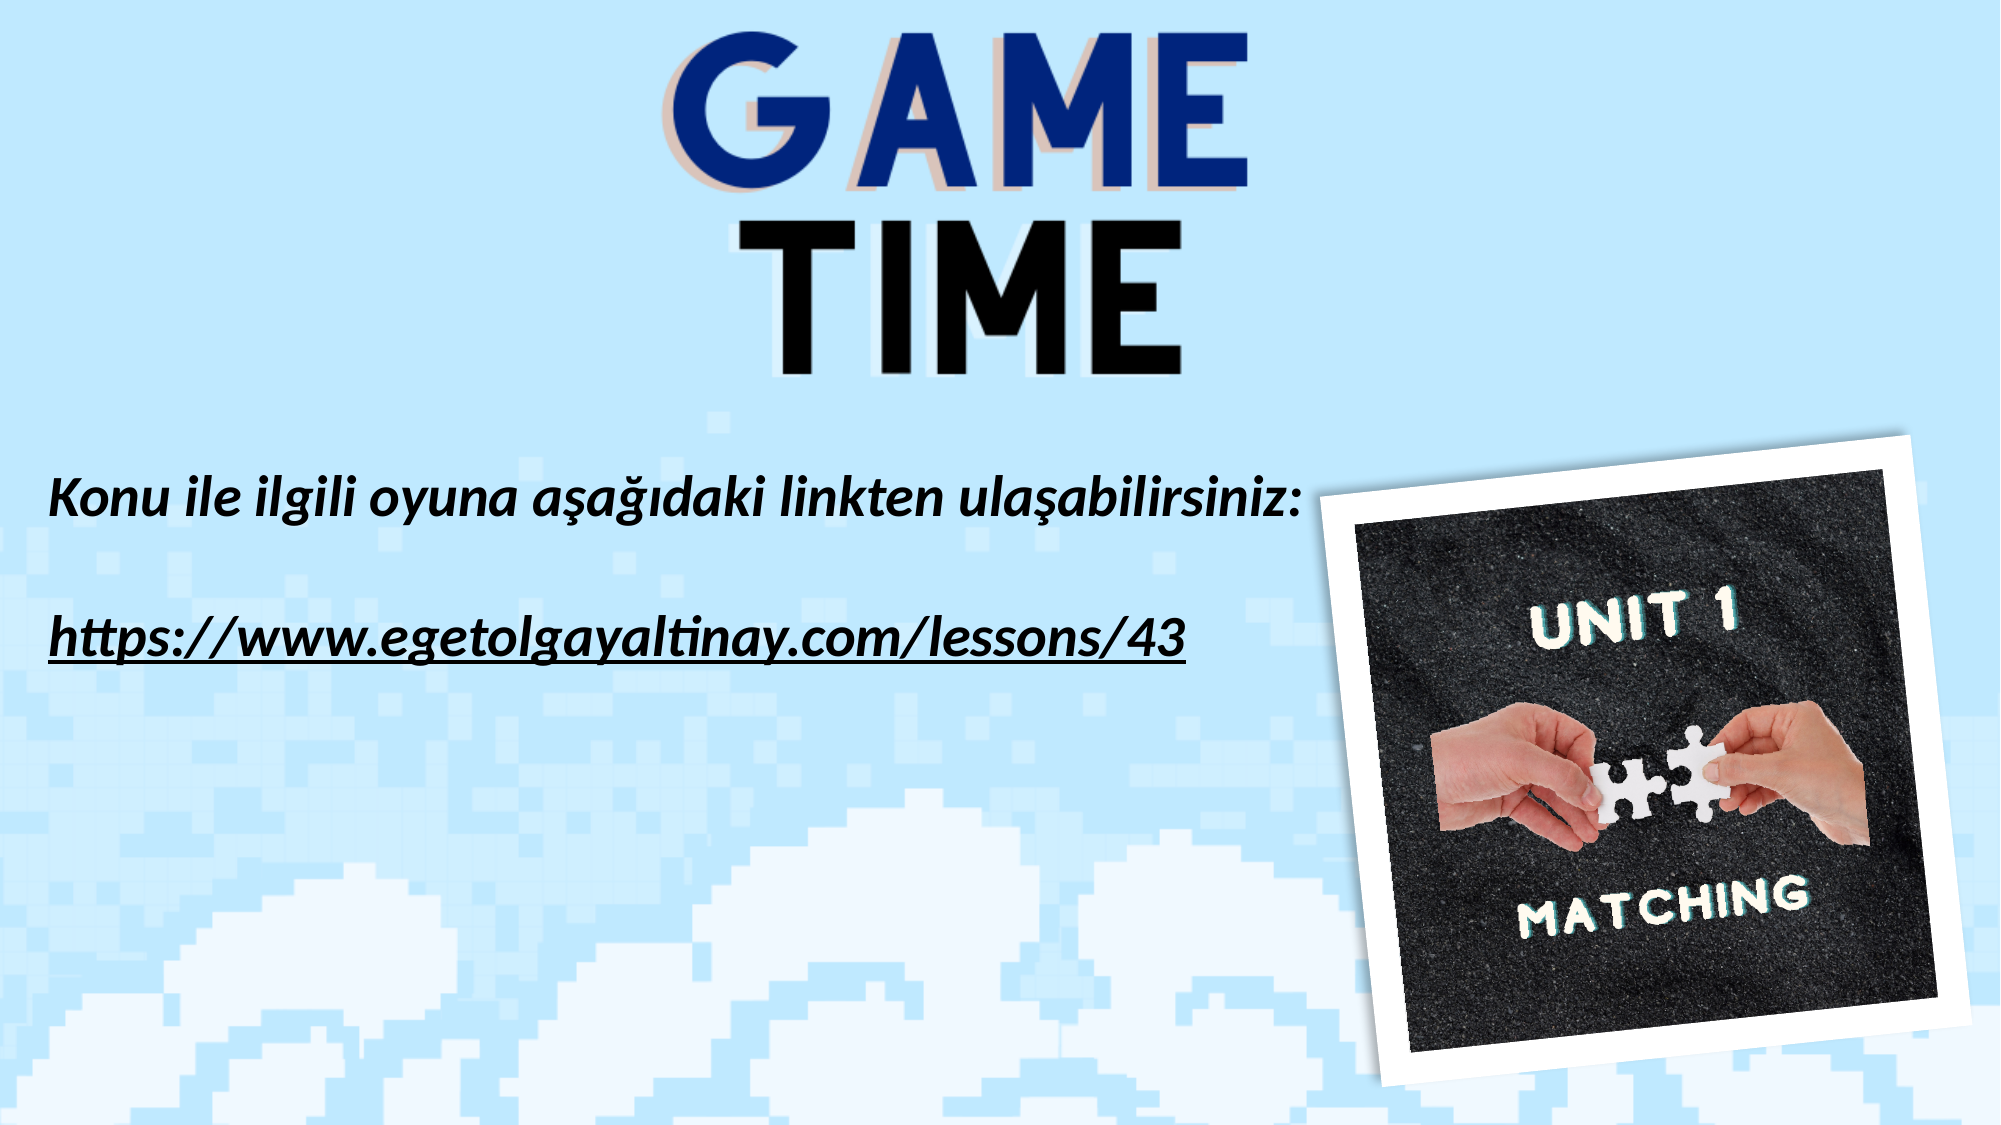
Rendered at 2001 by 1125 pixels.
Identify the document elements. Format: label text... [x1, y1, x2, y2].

picture [0, 0, 2001, 1125]
text_box Konu ile ilgili oyuna aşağıdaki linkten ulaşabilirsiniz: https://www.egetolgayaltinay.com/lessons/43 [33, 451, 1357, 676]
